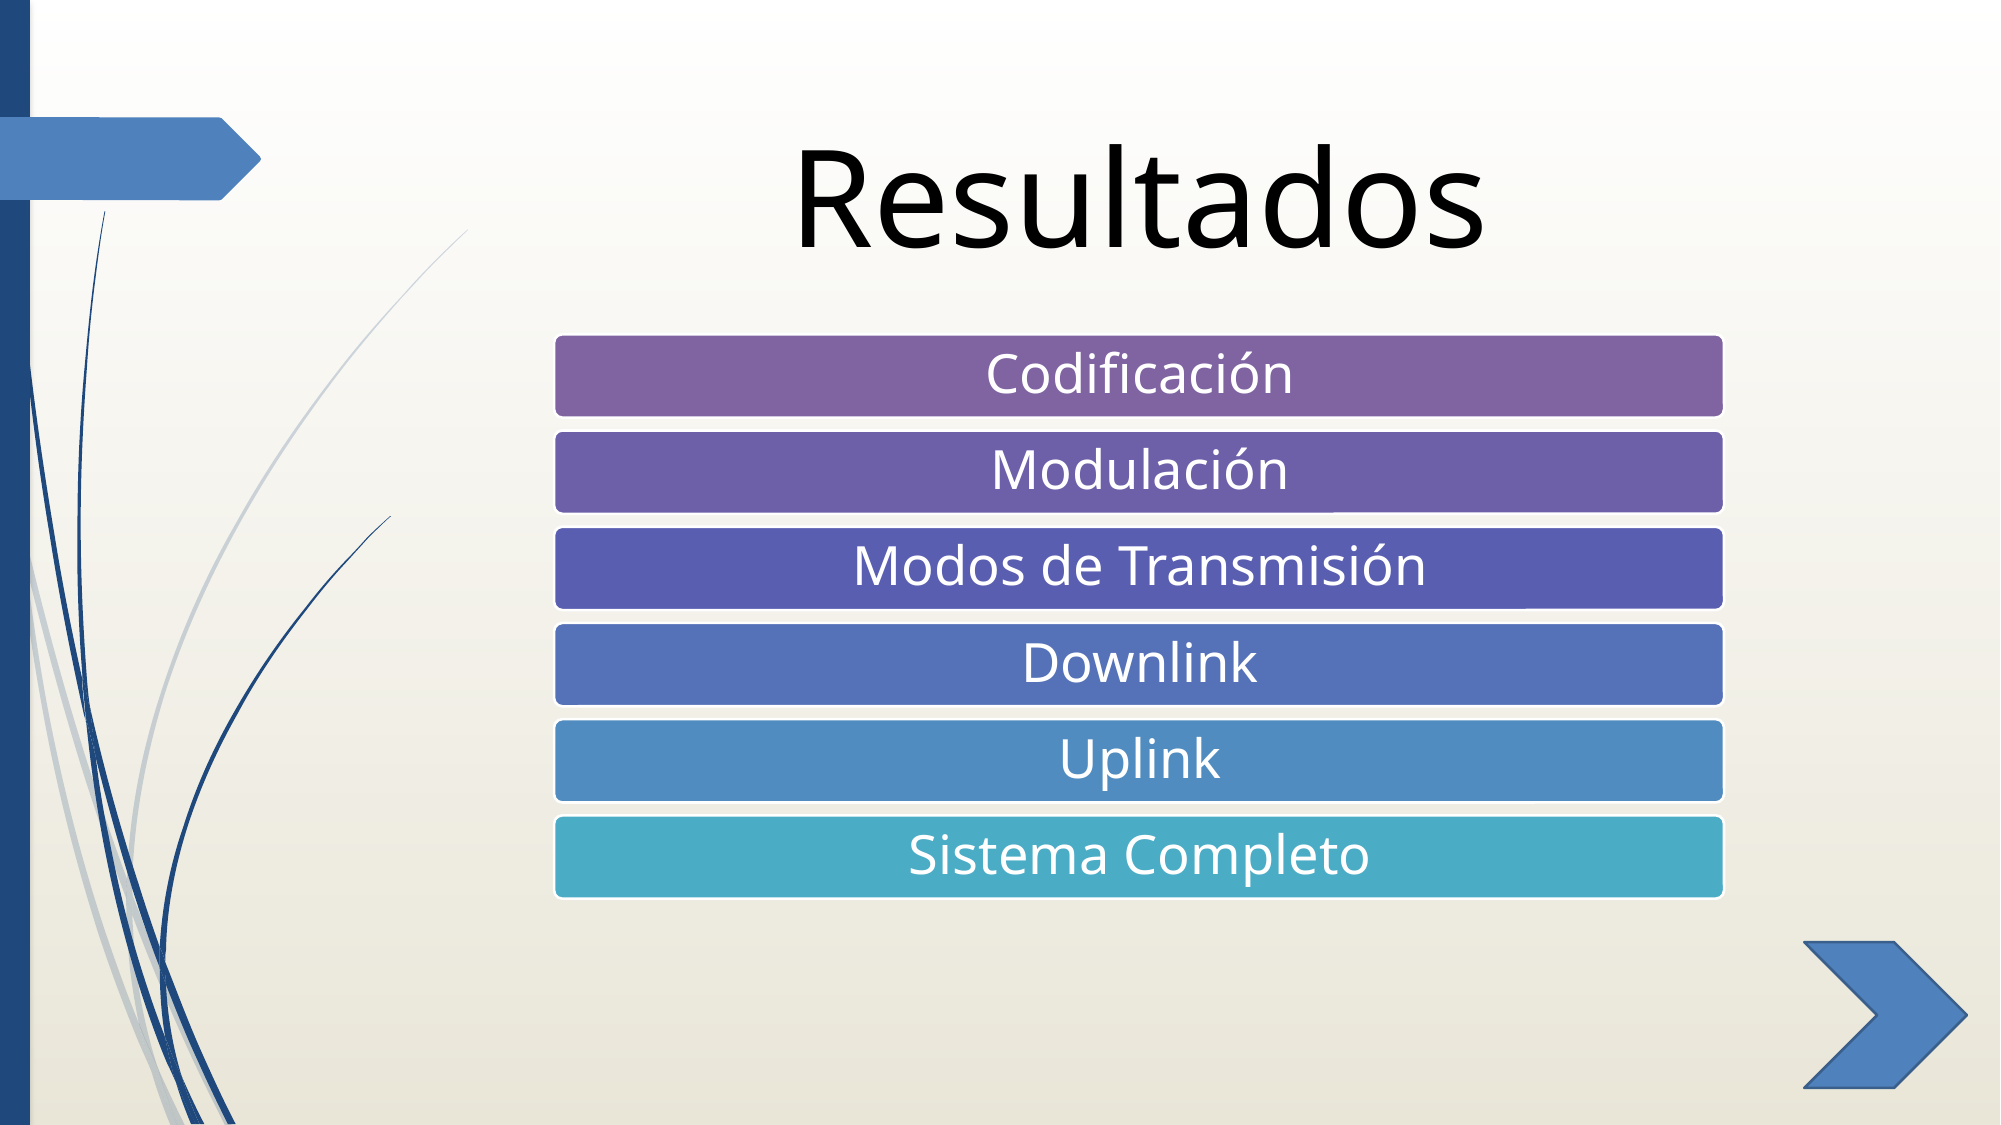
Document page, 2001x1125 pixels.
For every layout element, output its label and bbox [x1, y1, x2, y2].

text_box [1803, 940, 1968, 1090]
list [407, 73, 1871, 943]
